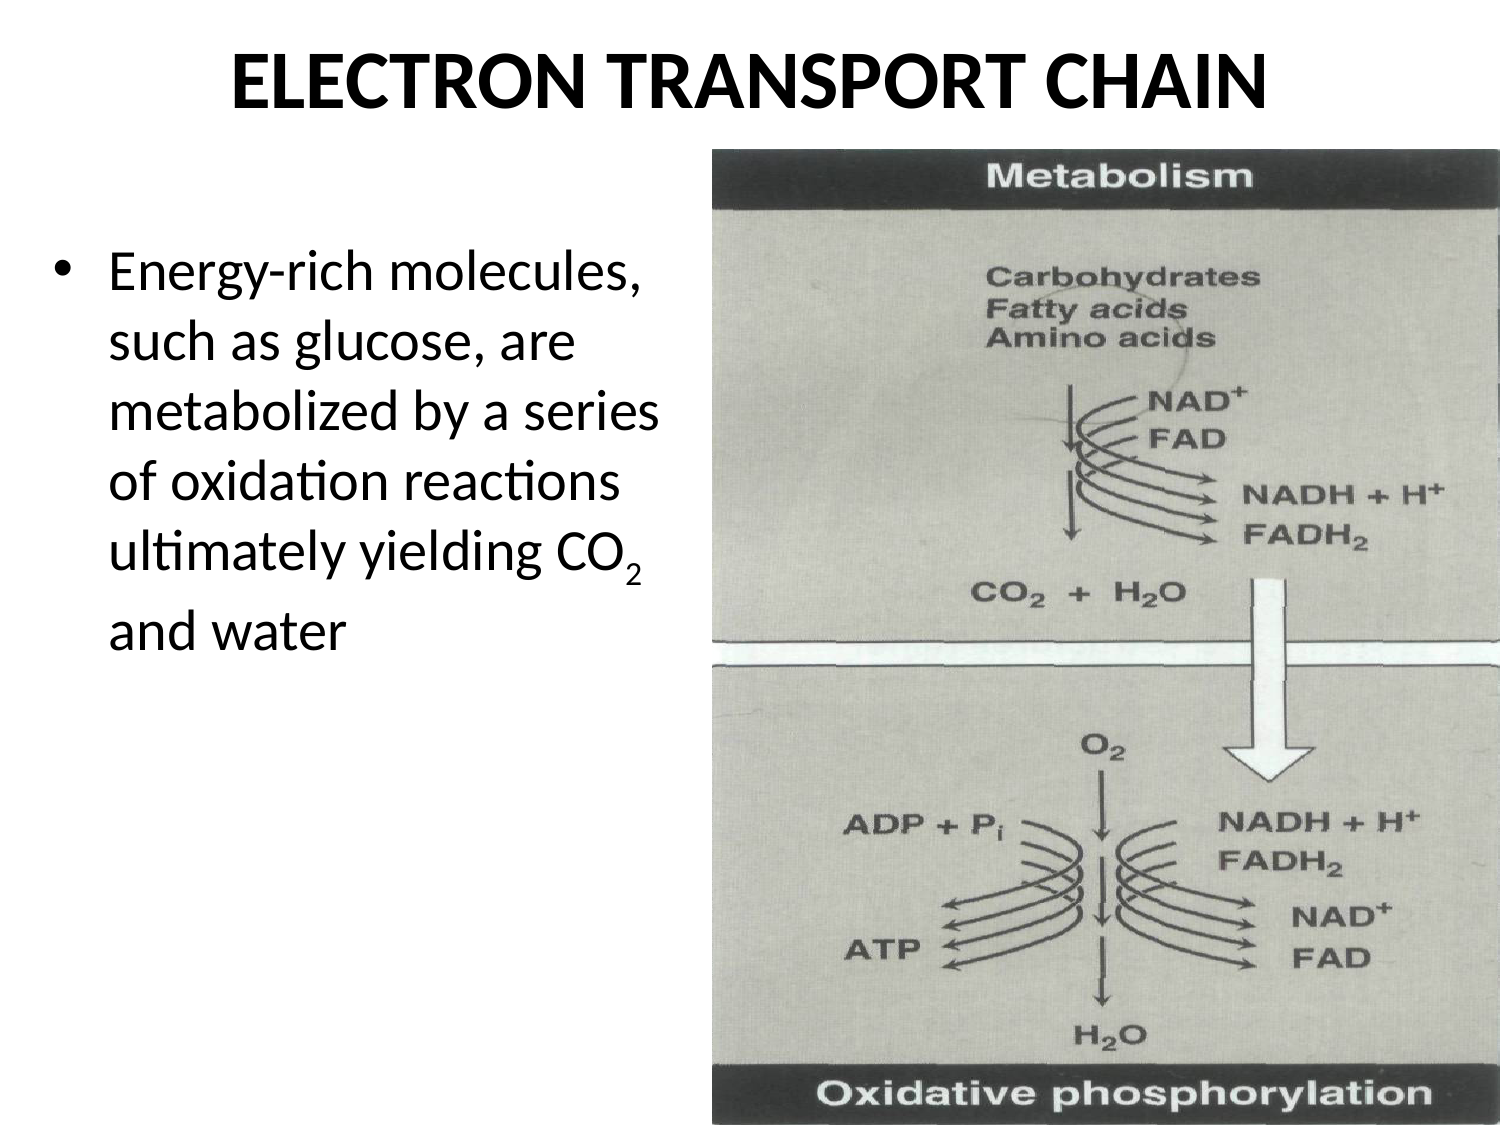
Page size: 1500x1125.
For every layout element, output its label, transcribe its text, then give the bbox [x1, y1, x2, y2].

list Energy-rich molecules, such as glucose, are metabolized by a series of oxidation reactions ultimately yielding CO2 and water [37, 224, 707, 1075]
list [712, 149, 1500, 1125]
title ELECTRON TRANSPORT CHAIN [75, 12, 1425, 139]
